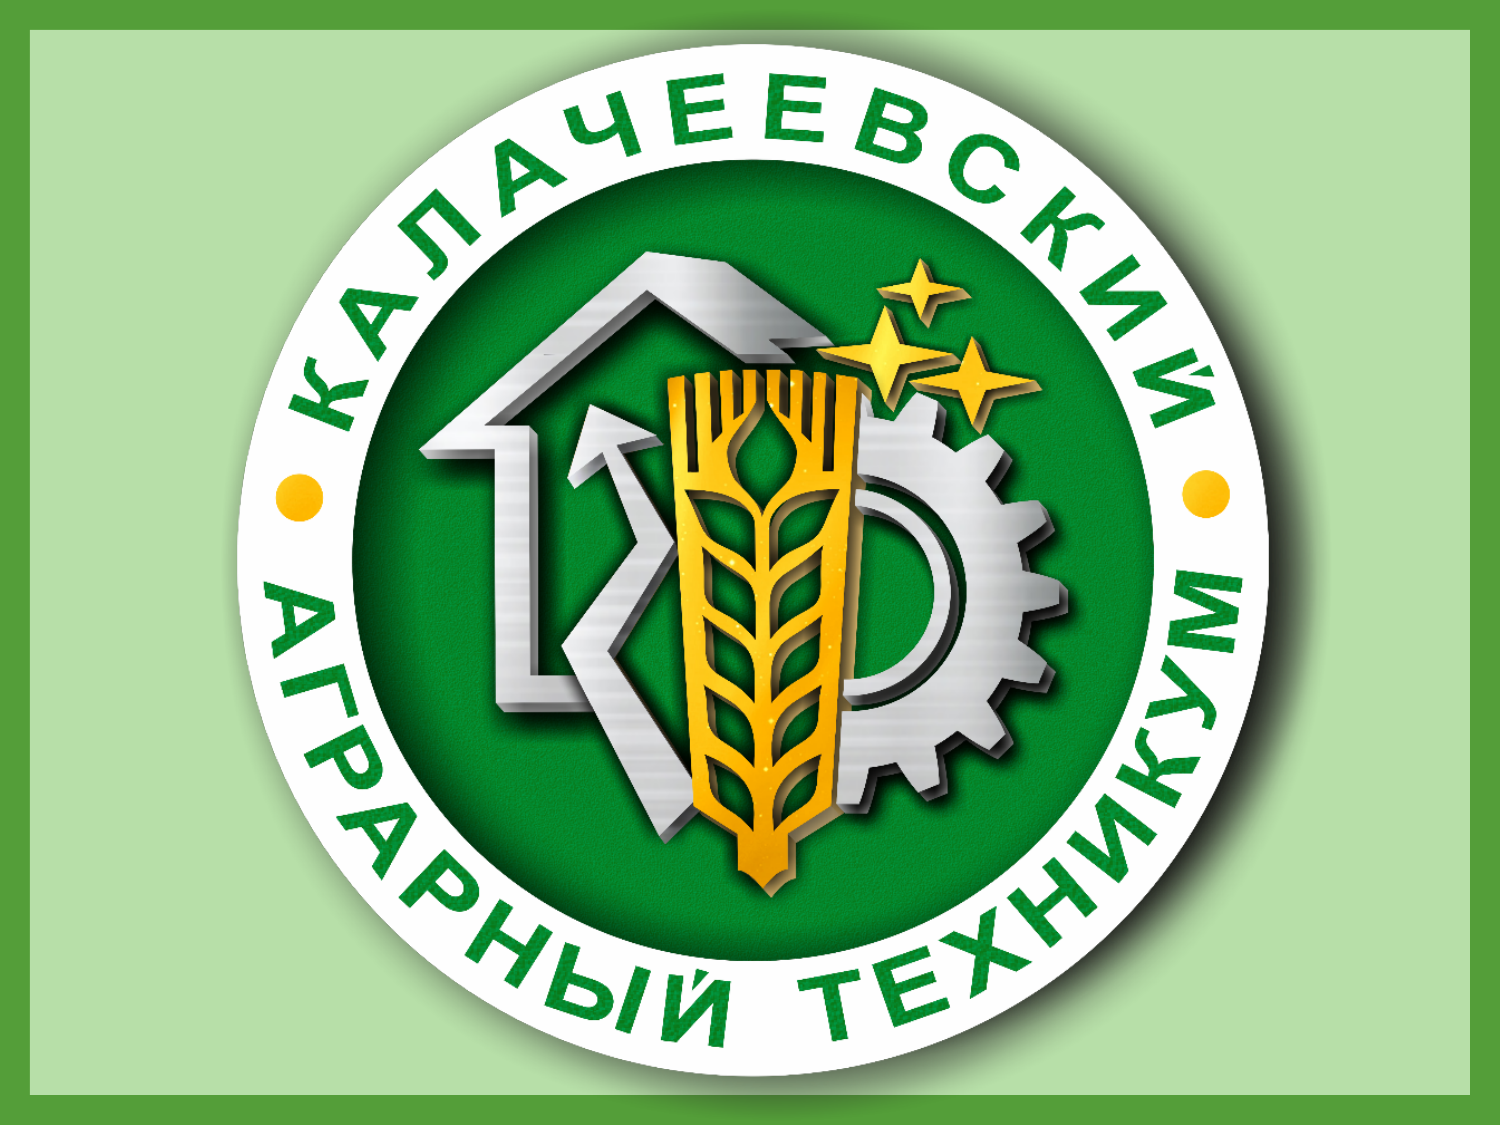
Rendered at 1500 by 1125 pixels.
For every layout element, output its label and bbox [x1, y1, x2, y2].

picture [216, 0, 1348, 1125]
